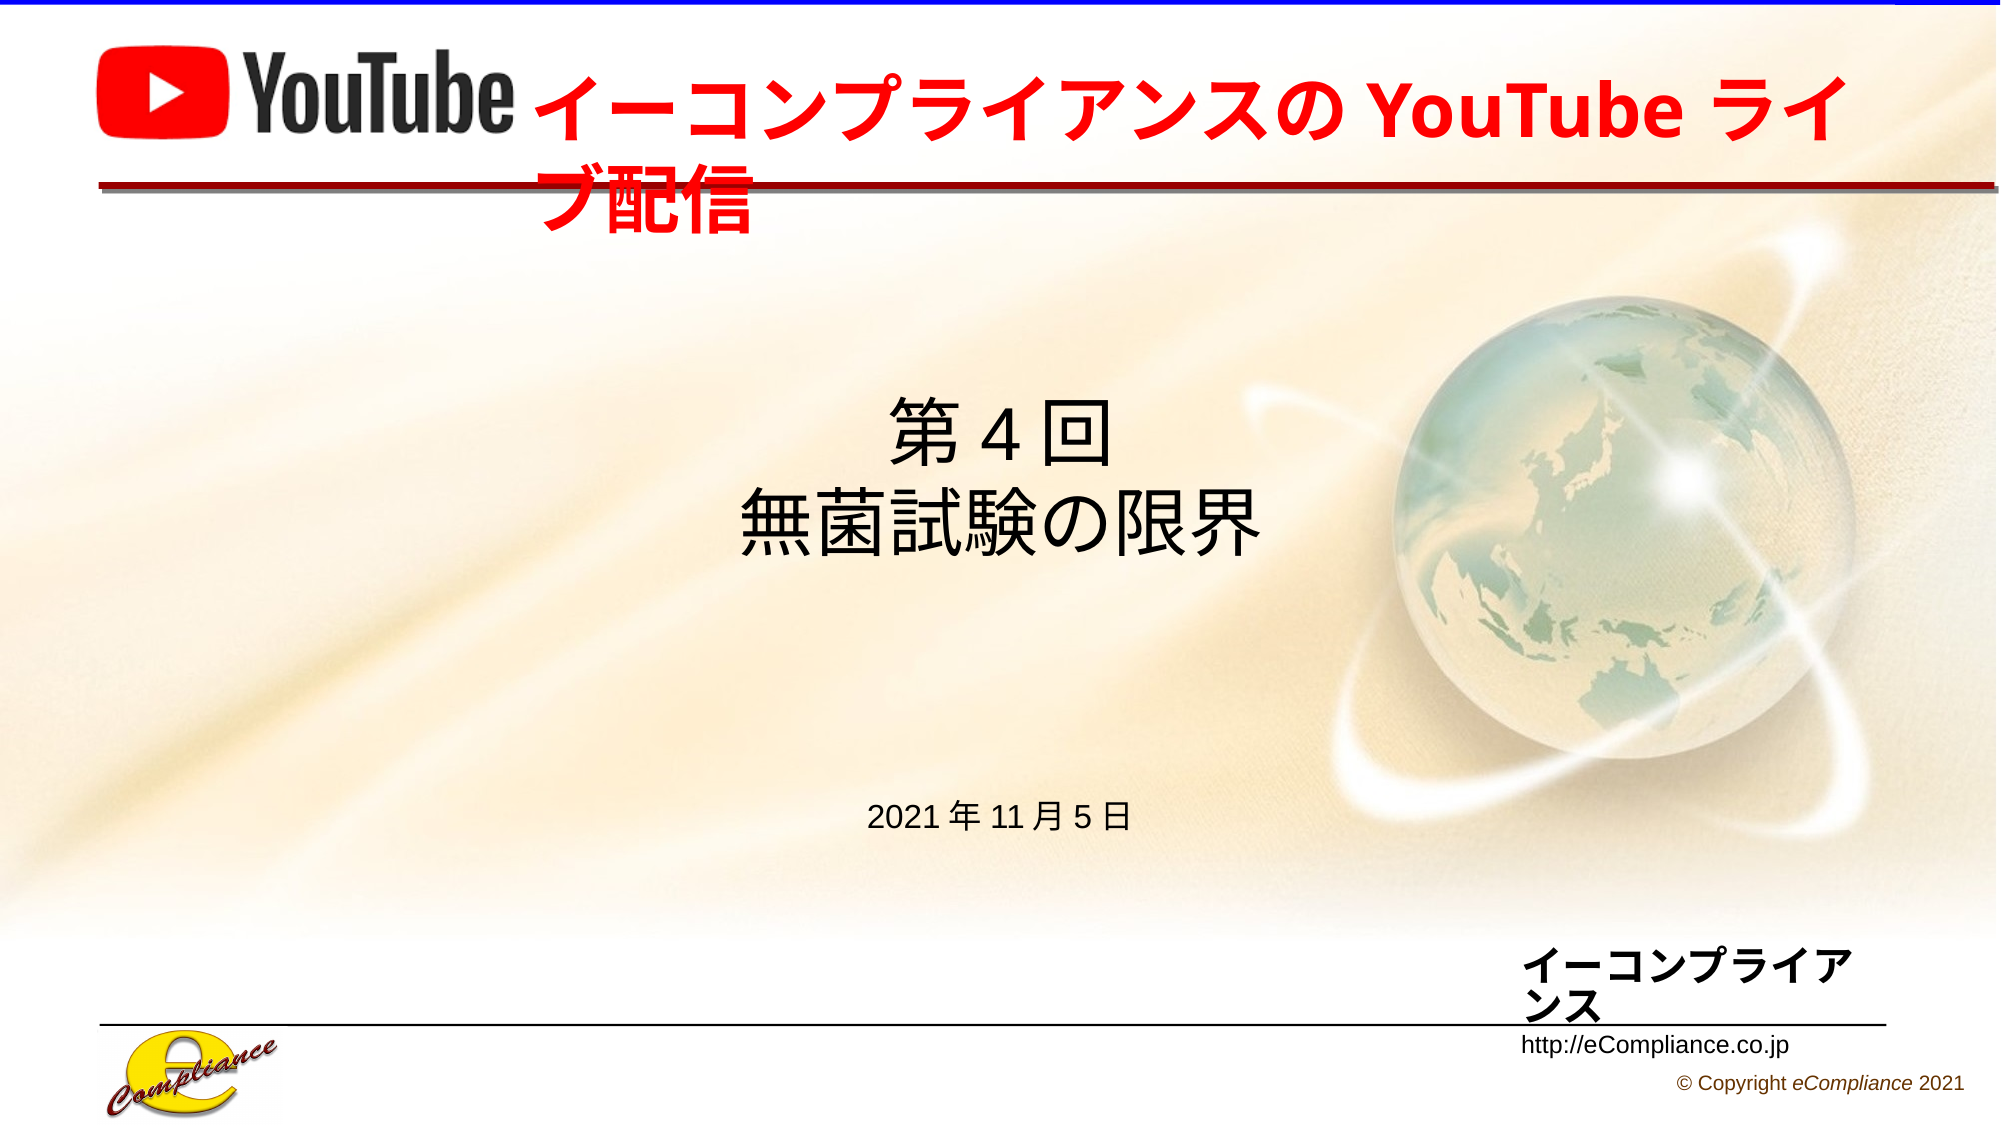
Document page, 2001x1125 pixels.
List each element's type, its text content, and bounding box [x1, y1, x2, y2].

subtitle イーコンプライアンス http://eCompliance.co.jp [1505, 941, 1888, 1018]
picture [0, 5, 2001, 1017]
title 第4回 無菌試験の限界 [288, 377, 1713, 565]
text_box イーコンプライアンスのYouTubeライブ配信 [579, 54, 1928, 173]
picture [97, 1026, 283, 1125]
text_box 2021年11月5日 [828, 795, 1172, 836]
